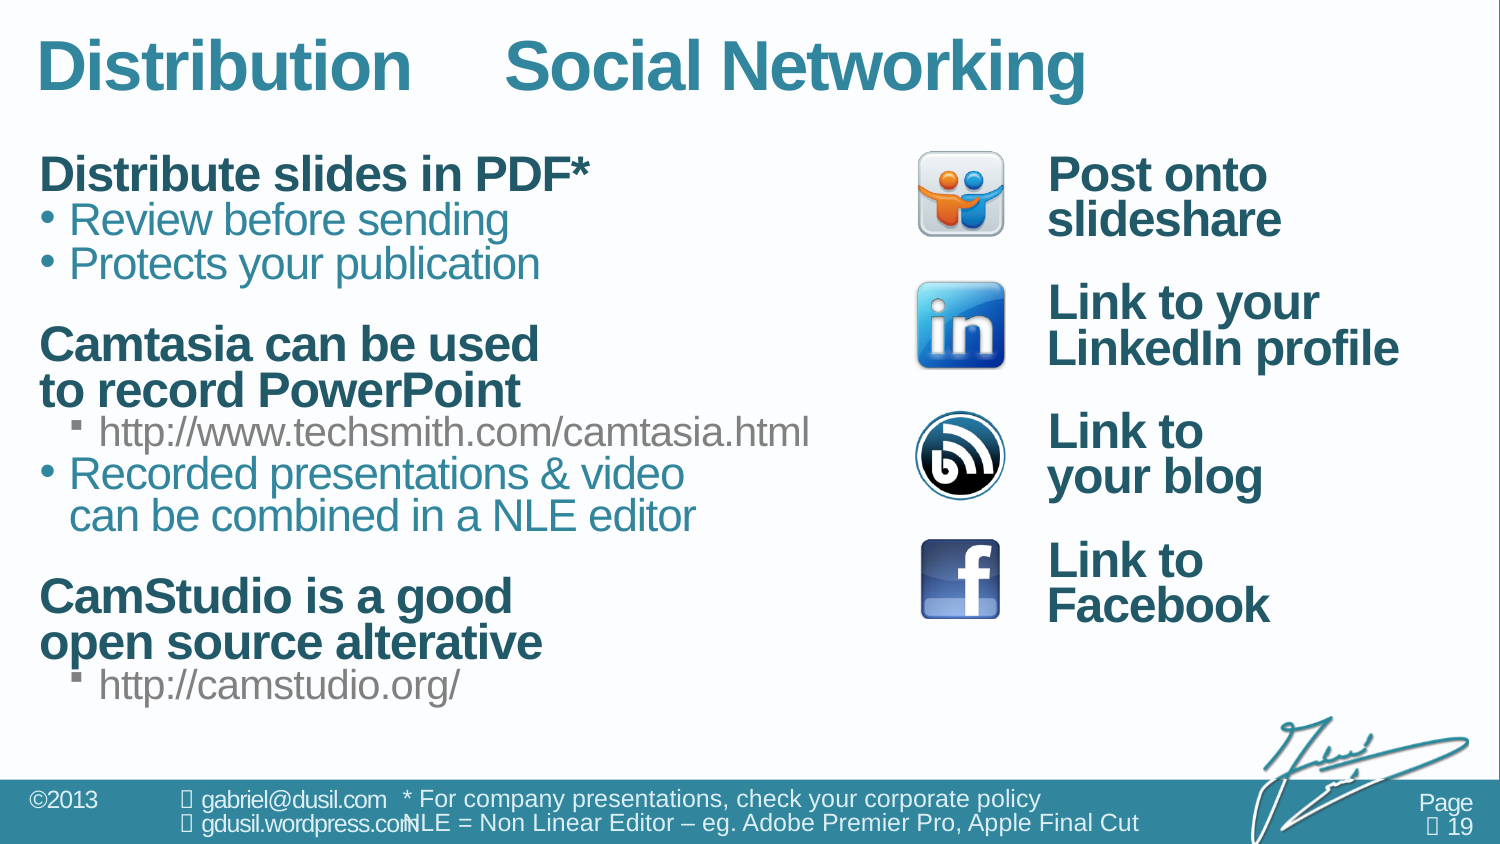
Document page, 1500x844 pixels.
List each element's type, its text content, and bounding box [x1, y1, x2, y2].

picture [919, 539, 1000, 619]
picture [914, 148, 1006, 239]
text_box * For company presentations, check your corporate policy NLE = Non Linear Editor – eg. Adobe Premier Pro, Apple Final Cut [389, 782, 1158, 843]
list Post onto slideshare Link to your LinkedIn profile Link to your blog Link to Facebook [778, 148, 1472, 760]
picture [914, 279, 1006, 370]
picture [1251, 760, 1471, 844]
picture [914, 409, 1006, 501]
list Distribute slides in PDF* Review before sending Protects your publication Camtasia can be used to record PowerPoint http://www.techsmith.com/camtasia.html Recorded presentations & video can be combined in a NLE editor CamStudio is a good open source alterative http://camstudio.org/ [26, 148, 778, 760]
title Distribution Social Networking [26, 35, 1476, 117]
